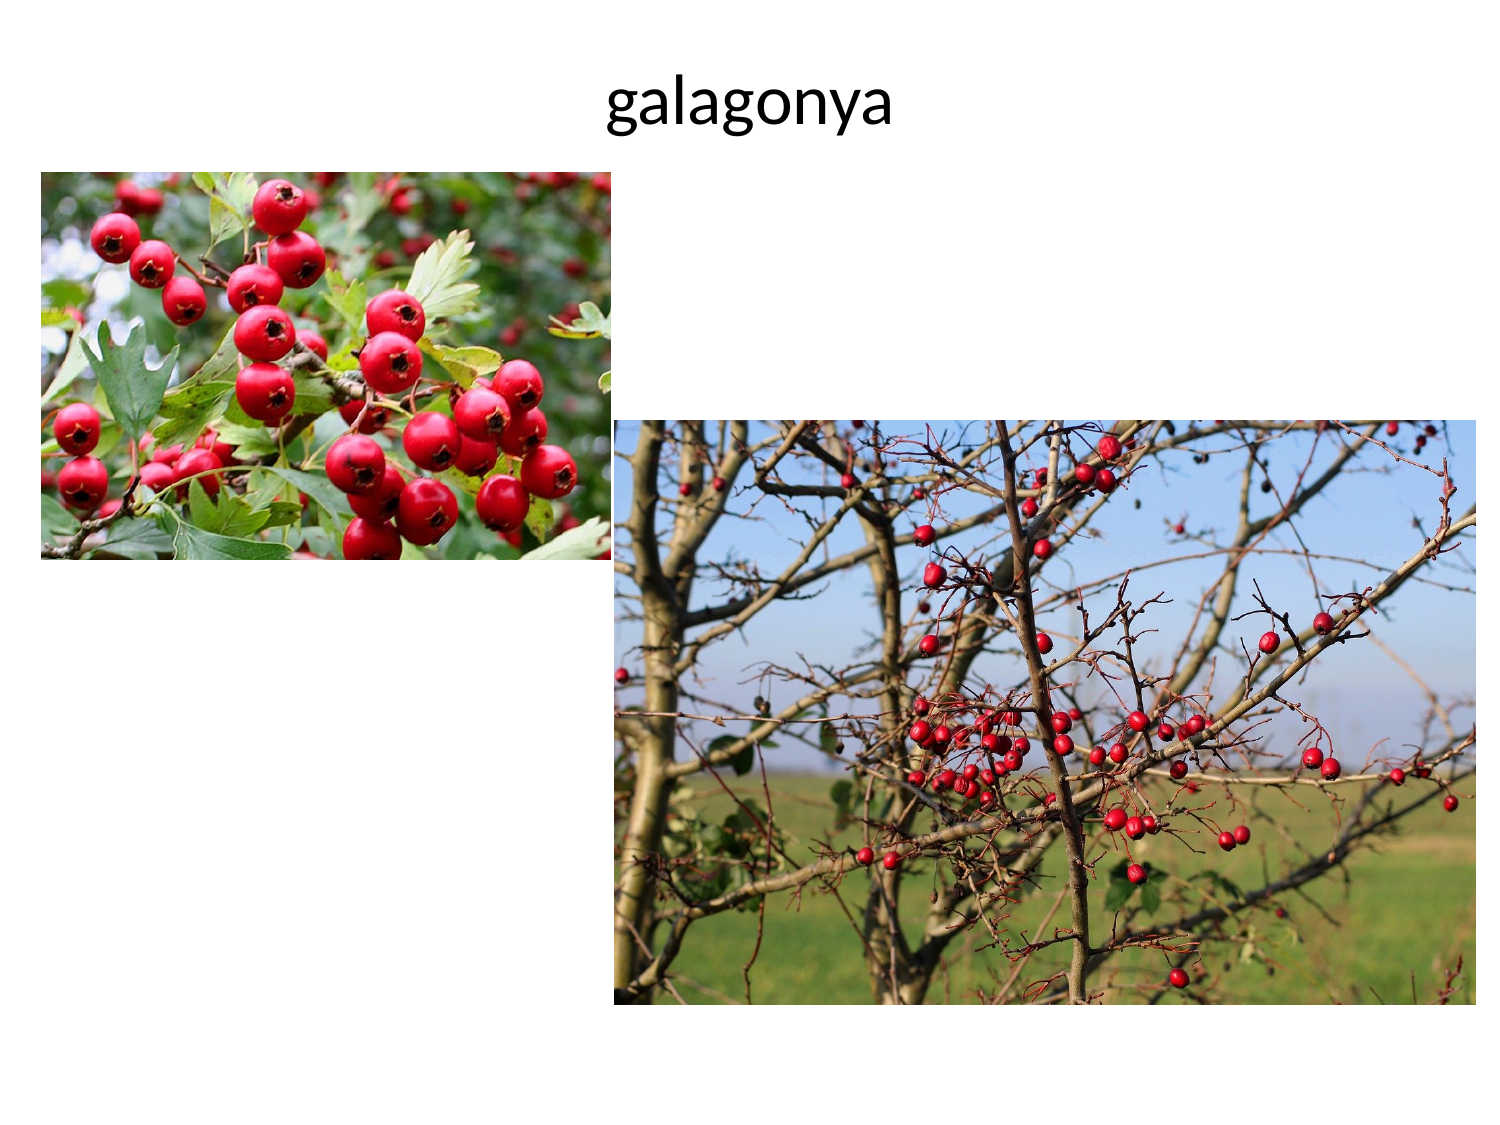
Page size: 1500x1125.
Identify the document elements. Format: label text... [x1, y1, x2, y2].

title galagonya [75, 45, 1425, 233]
picture [40, 172, 611, 560]
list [614, 420, 1477, 1005]
